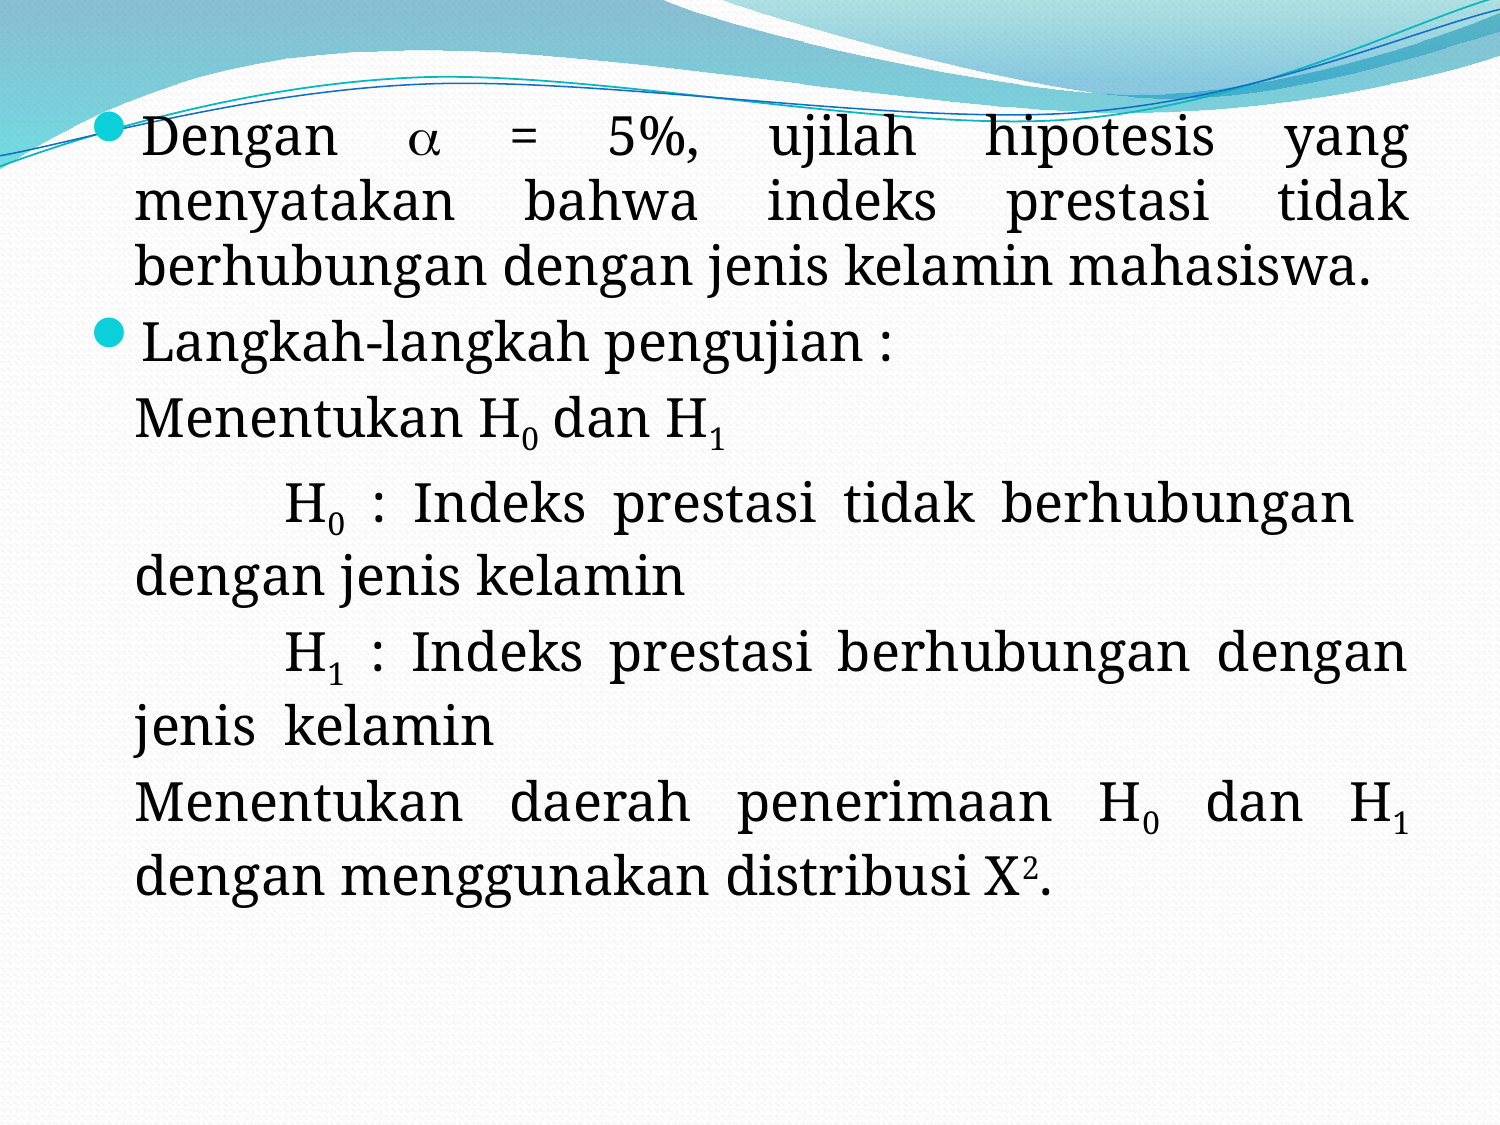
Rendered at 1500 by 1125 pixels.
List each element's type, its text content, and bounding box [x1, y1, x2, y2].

list Dengan  = 5%, ujilah hipotesis yang menyatakan bahwa indeks prestasi tidak berhubungan dengan jenis kelamin mahasiswa. Langkah-langkah pengujian : Menentukan H0 dan H1 H0 : Indeks prestasi tidak berhubungan dengan jenis kelamin H1 : Indeks prestasi berhubungan dengan jenis kelamin Menentukan daerah penerimaan H0 dan H1 dengan menggunakan distribusi X2. [75, 93, 1425, 1005]
